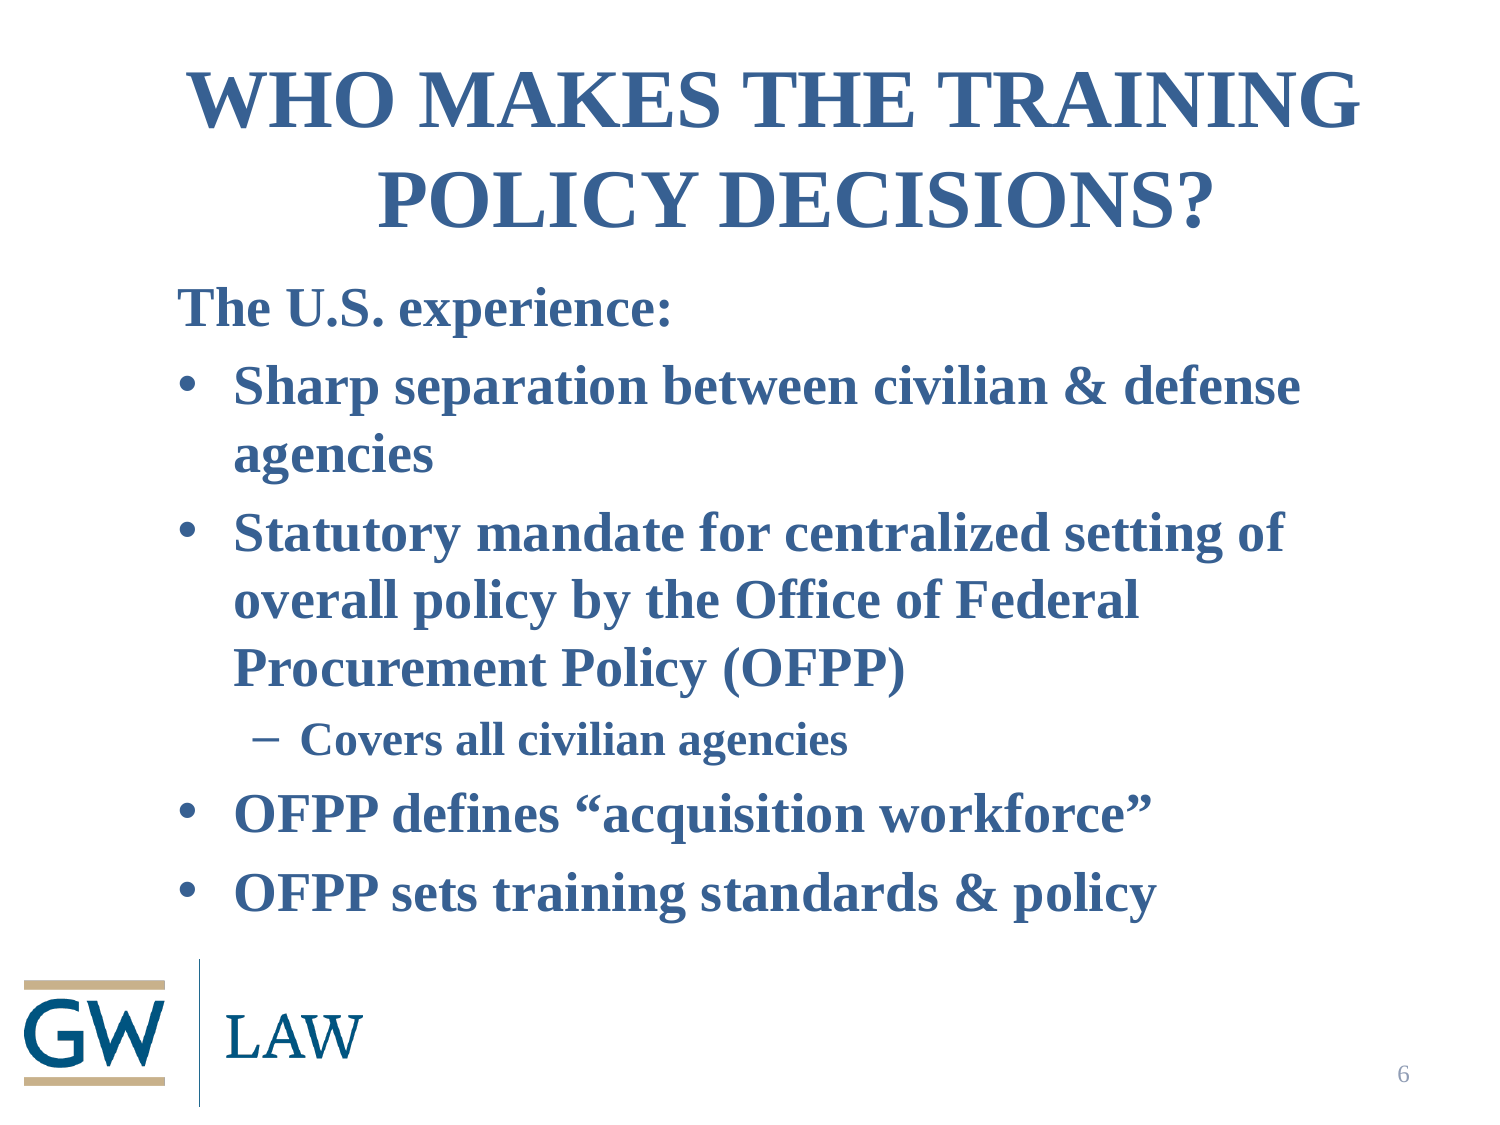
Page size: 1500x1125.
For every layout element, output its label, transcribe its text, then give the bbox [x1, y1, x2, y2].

picture [24, 959, 363, 1107]
list The U.S. experience: Sharp separation between civilian & defense agencies Statutory mandate for centralized setting of overall policy by the Office of Federal Procurement Policy (OFPP) Covers all civilian agencies OFPP defines “acquisition workforce” OFPP sets training standards & policy [162, 262, 1350, 1005]
title WHO MAKES THE TRAINING POLICY DECISIONS? [42, 50, 1431, 238]
slide_number 6 [1074, 1042, 1425, 1103]
